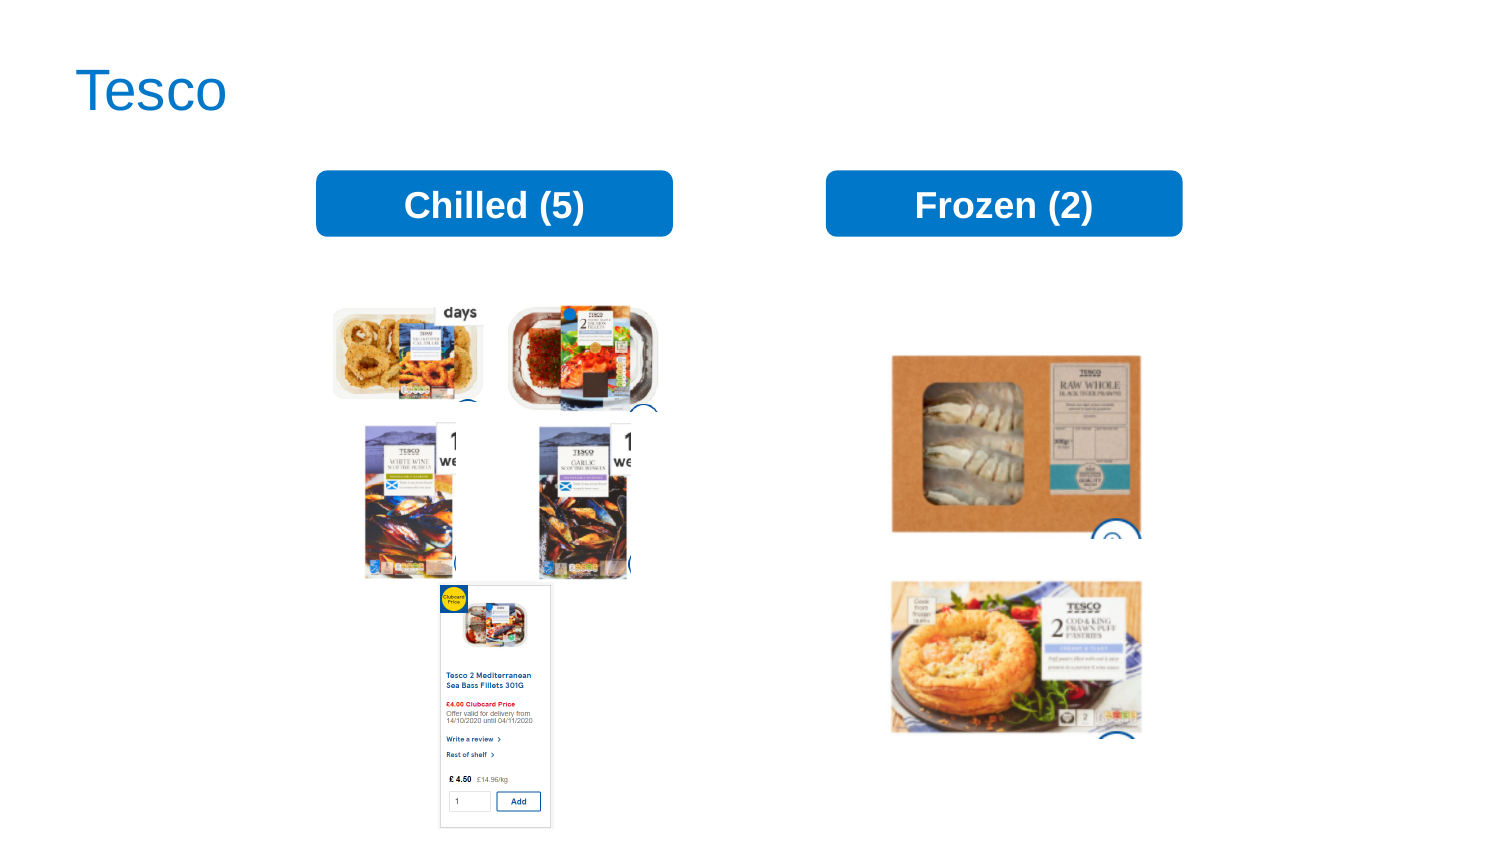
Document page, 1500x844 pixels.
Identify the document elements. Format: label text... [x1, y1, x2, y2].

text_box Chilled (5) [316, 170, 673, 237]
title Tesco [60, 33, 1437, 141]
picture [333, 307, 484, 402]
picture [508, 297, 659, 412]
picture [885, 348, 1147, 540]
picture [361, 421, 632, 830]
picture [884, 573, 1148, 740]
text_box Frozen (2) [825, 170, 1183, 237]
